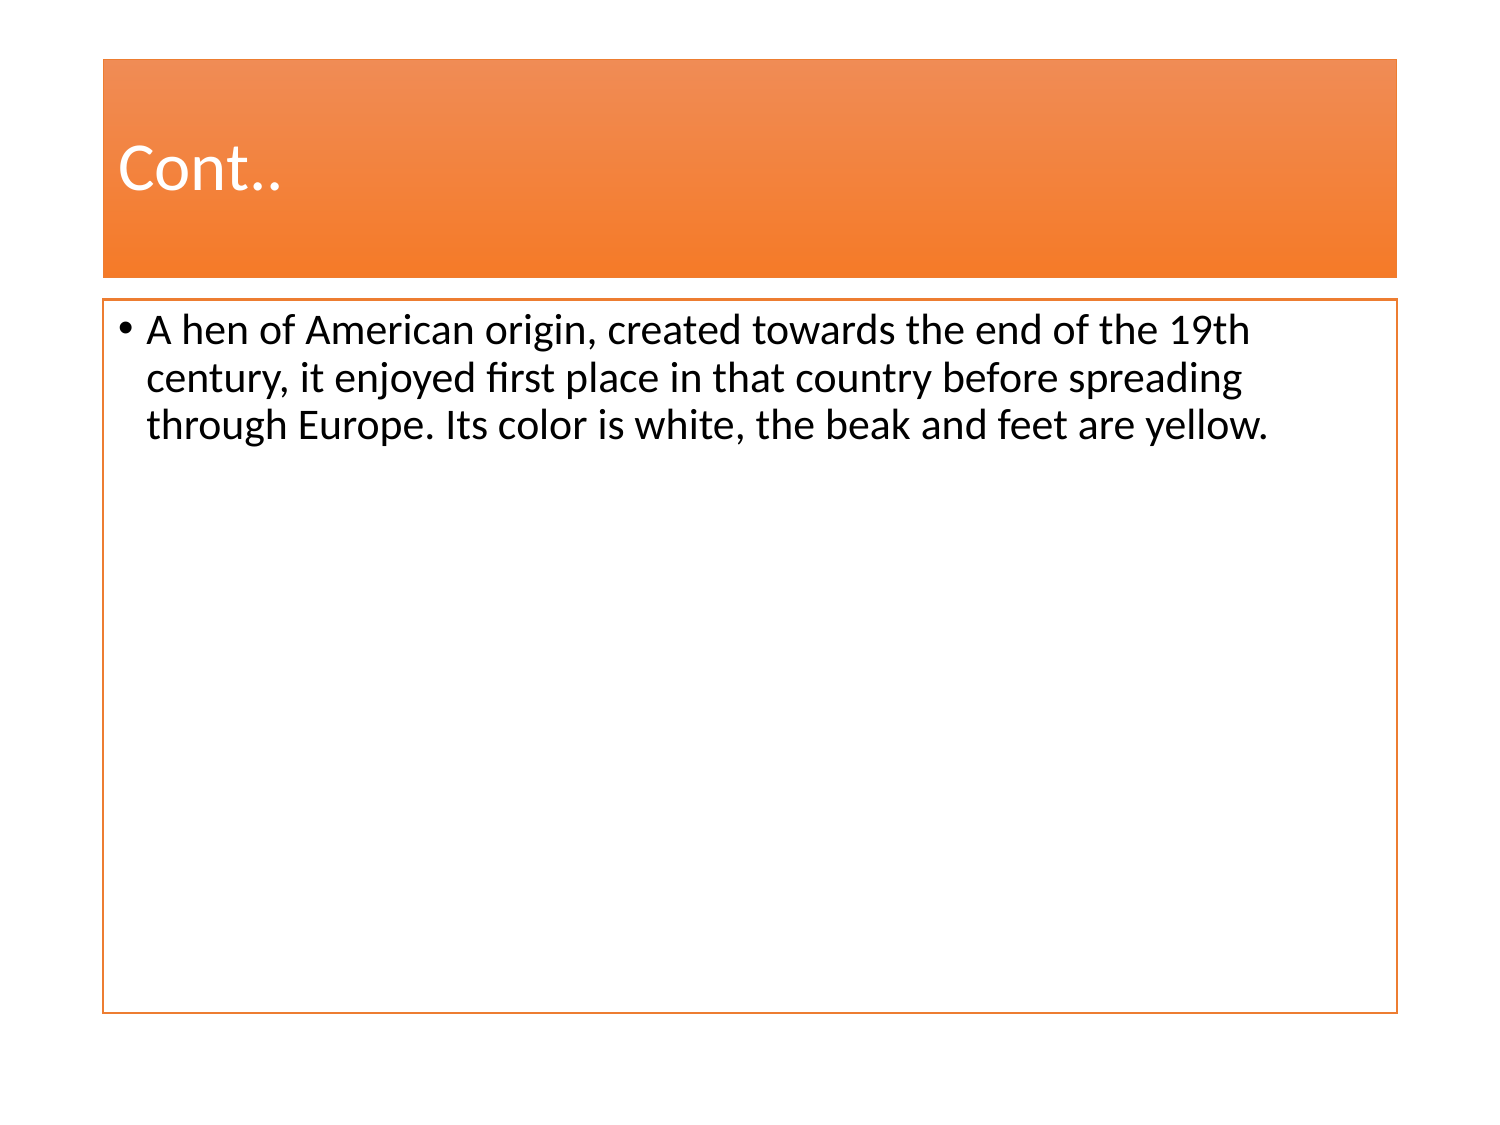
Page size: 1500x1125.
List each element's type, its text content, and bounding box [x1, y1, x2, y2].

title Cont.. [103, 59, 1397, 278]
list A hen of American origin, created towards the end of the 19th century, it enjoyed first place in that country before spreading through Europe. Its color is white, the beak and feet are yellow. [102, 298, 1398, 1014]
